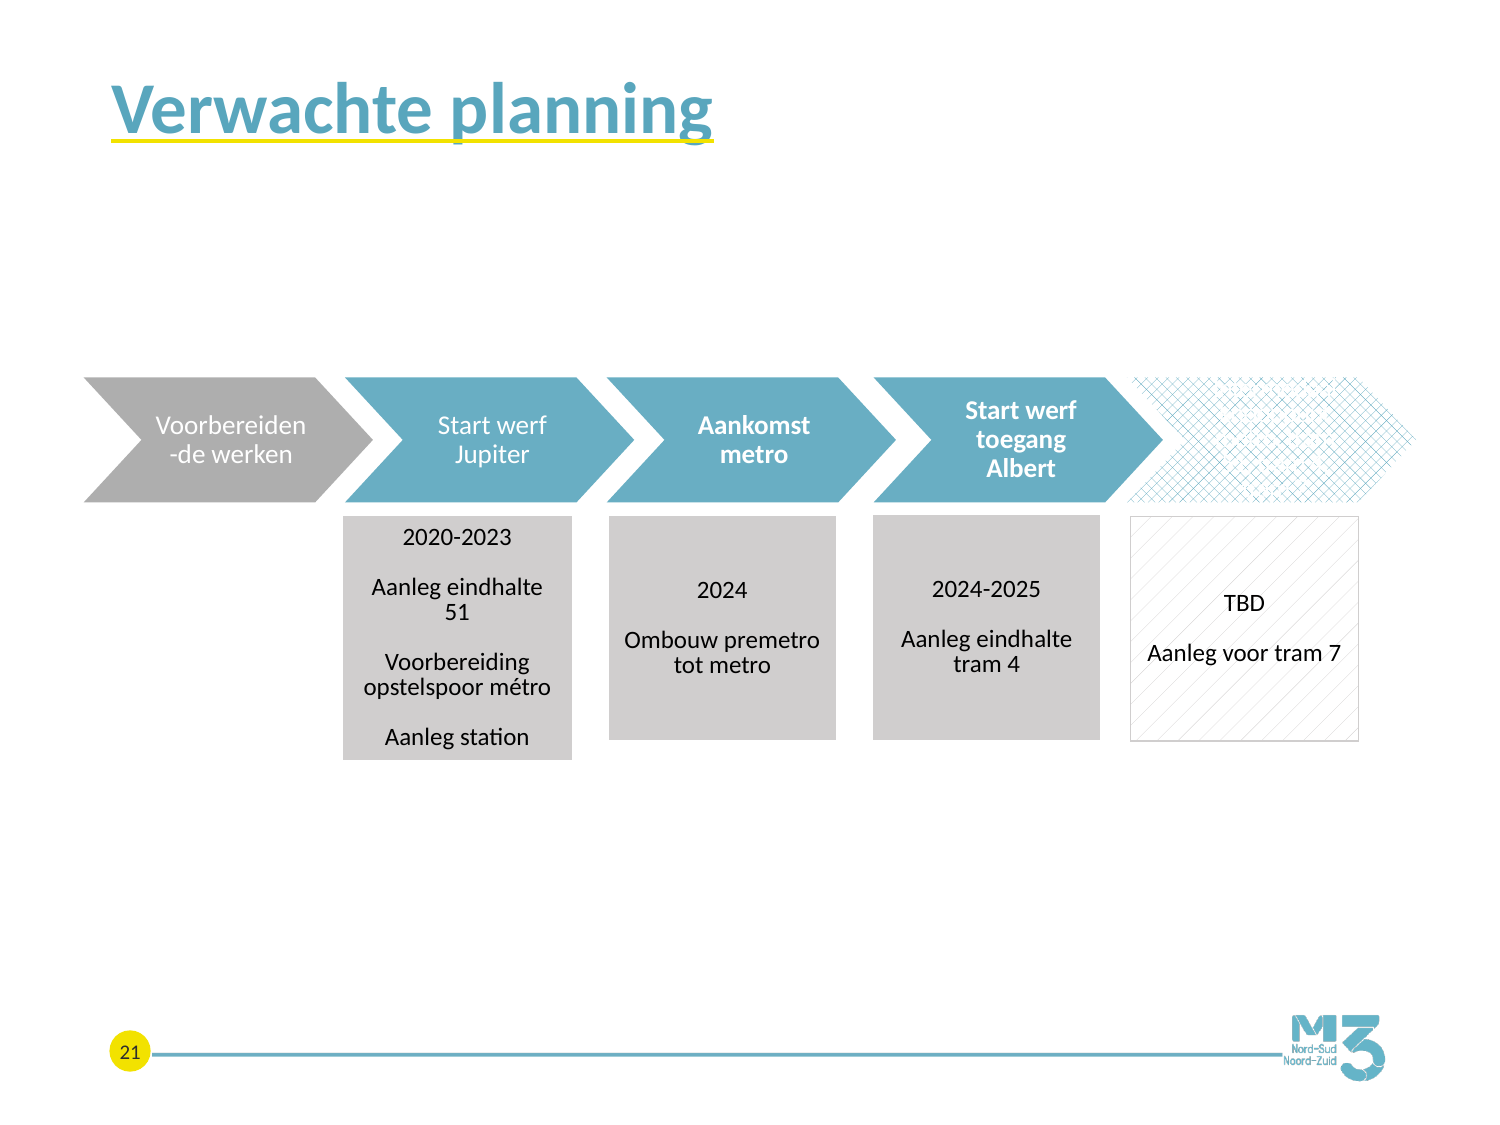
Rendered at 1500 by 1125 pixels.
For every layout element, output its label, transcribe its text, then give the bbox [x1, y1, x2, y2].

picture [152, 1009, 1411, 1100]
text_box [83, 377, 1417, 760]
slide_number 21 [103, 1030, 157, 1072]
list Verwachte planning [96, 53, 1434, 190]
